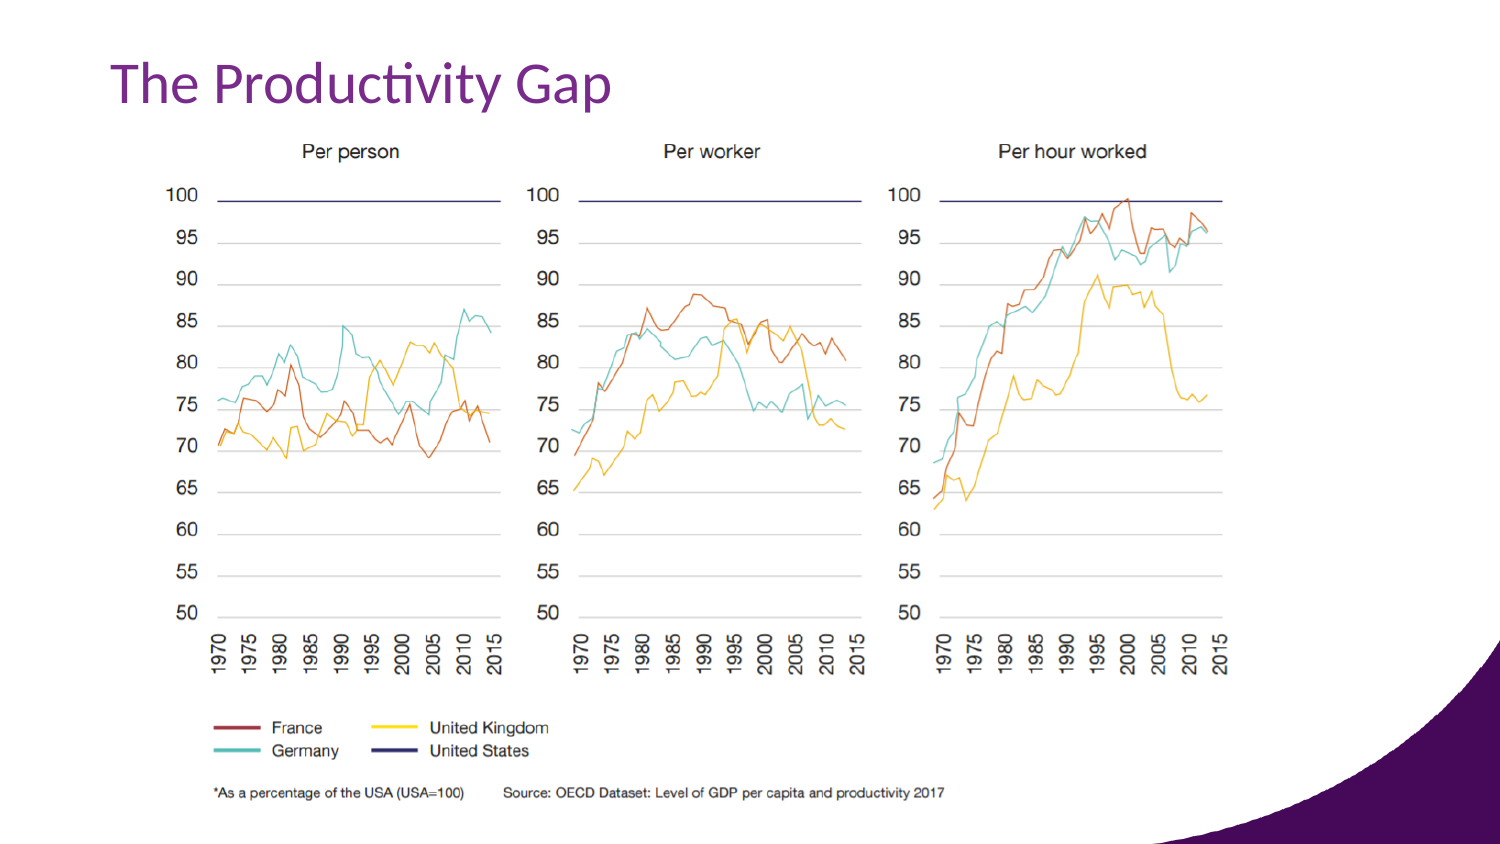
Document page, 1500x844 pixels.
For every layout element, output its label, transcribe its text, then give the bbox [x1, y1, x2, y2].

text_box The Productivity Gap [96, 36, 1468, 123]
picture [151, 122, 1264, 815]
